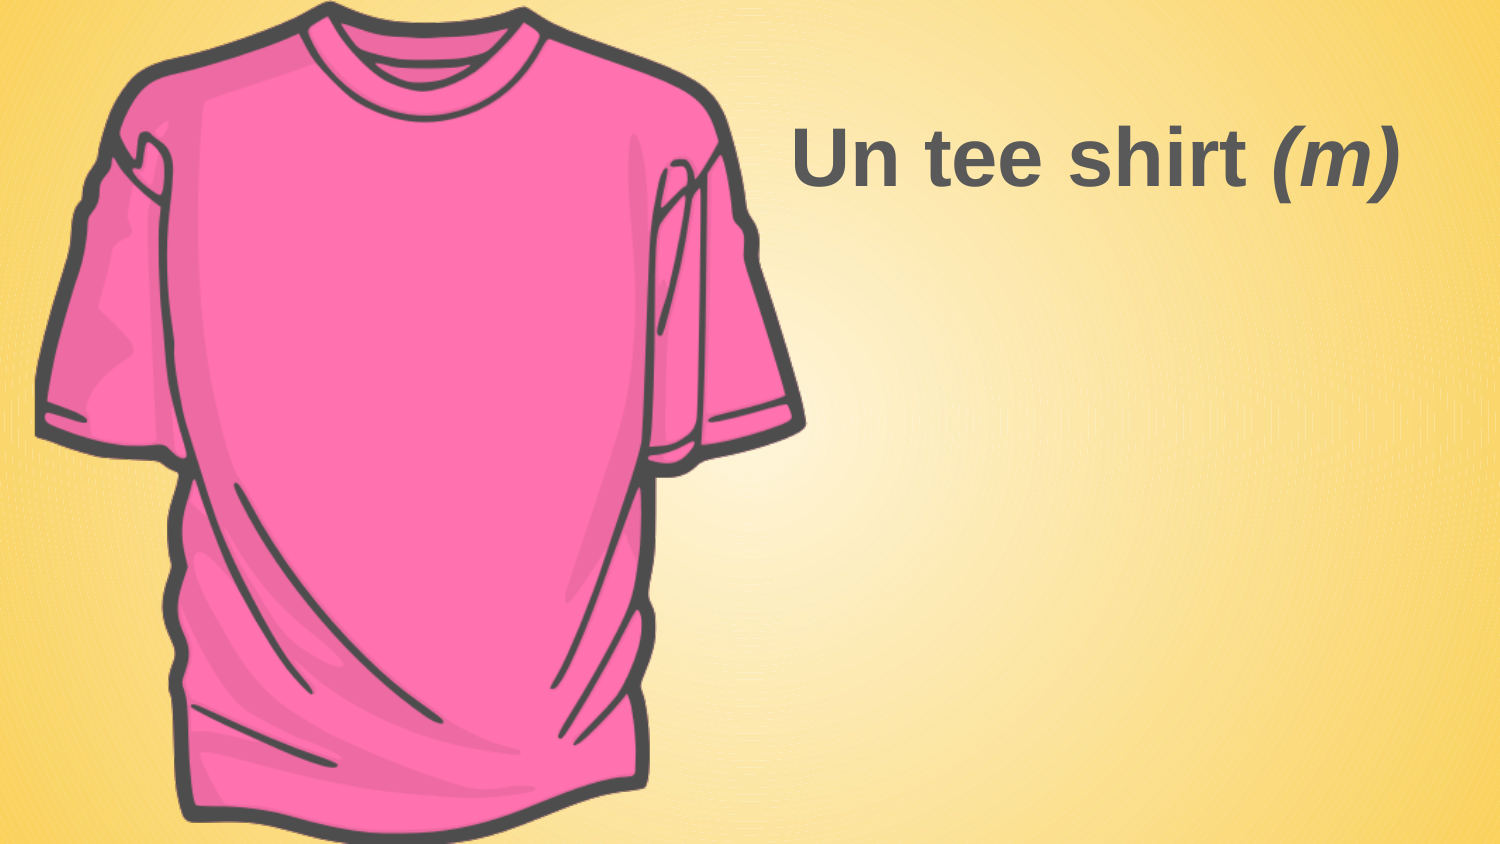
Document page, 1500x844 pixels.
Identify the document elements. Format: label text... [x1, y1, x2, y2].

picture [0, 0, 844, 844]
list Un tee shirt (m) [848, 72, 1449, 750]
